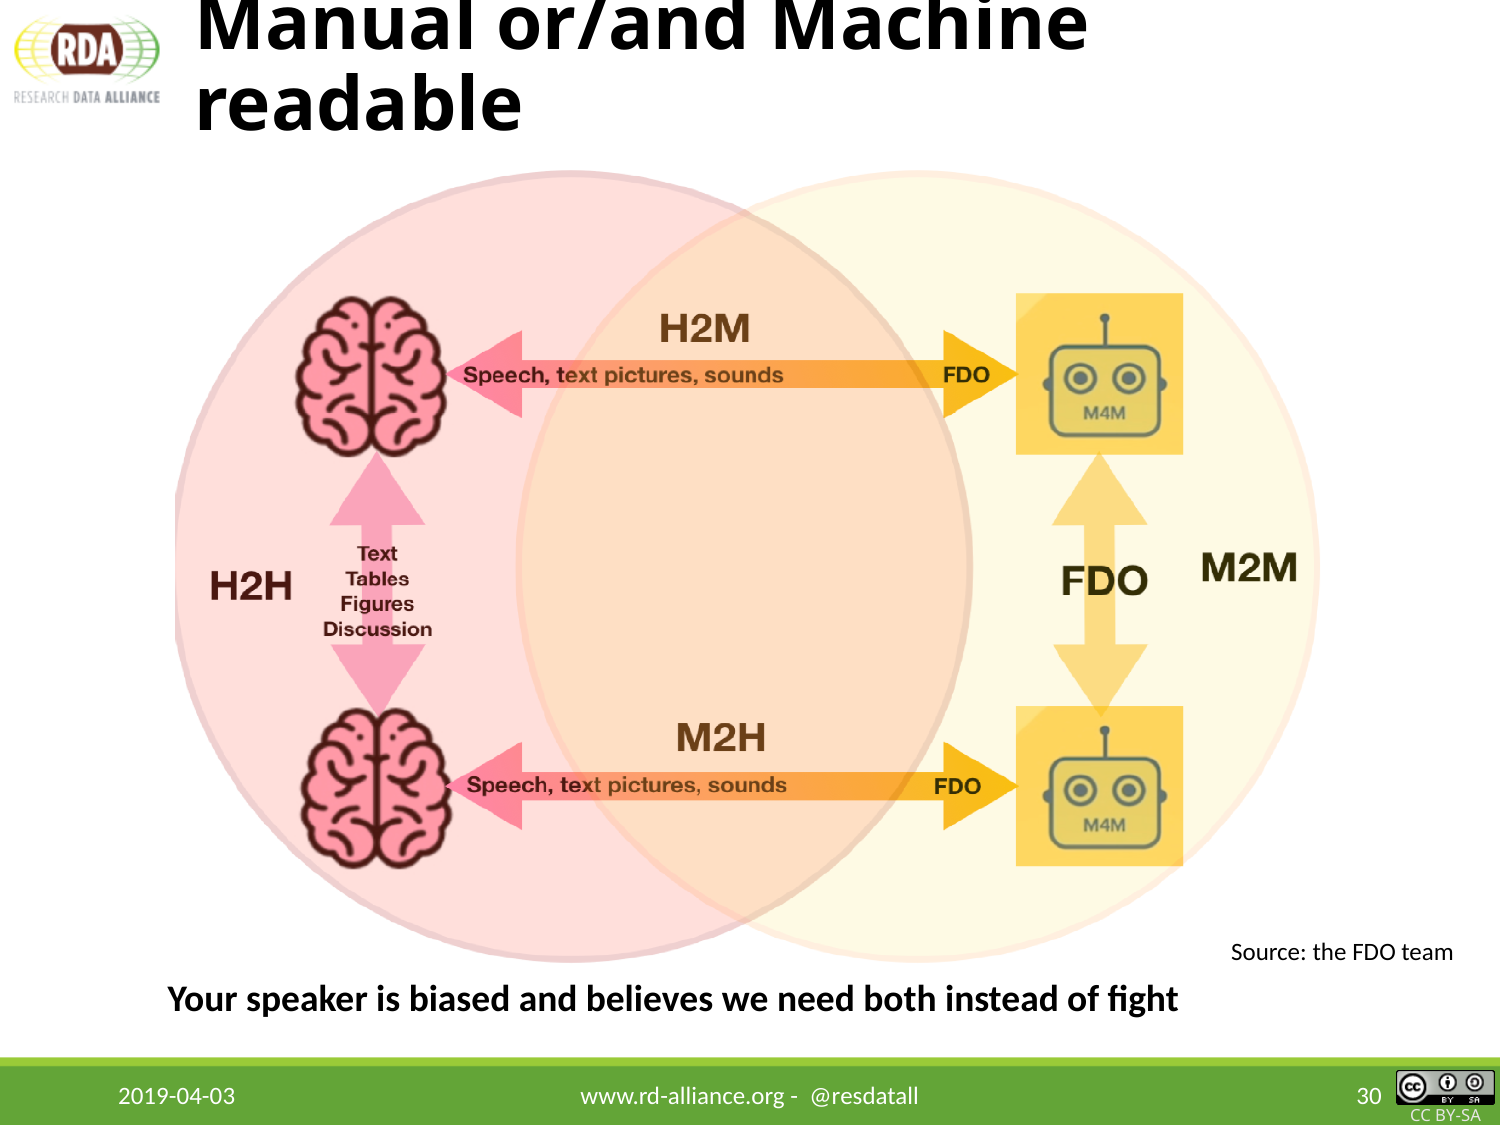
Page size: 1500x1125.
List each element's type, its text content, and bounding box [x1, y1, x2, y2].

footer www.rd-alliance.org - @resdatall [496, 1065, 1004, 1125]
text_box Your speaker is biased and believes we need both instead of fight [152, 972, 1196, 1027]
slide_number 30 [1059, 1065, 1397, 1125]
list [134, 170, 1366, 972]
picture [0, 0, 1500, 1125]
text_box Source: the FDO team [1216, 928, 1470, 973]
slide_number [103, 1065, 441, 1125]
title Manual or/and Machine readable [179, 0, 1397, 132]
